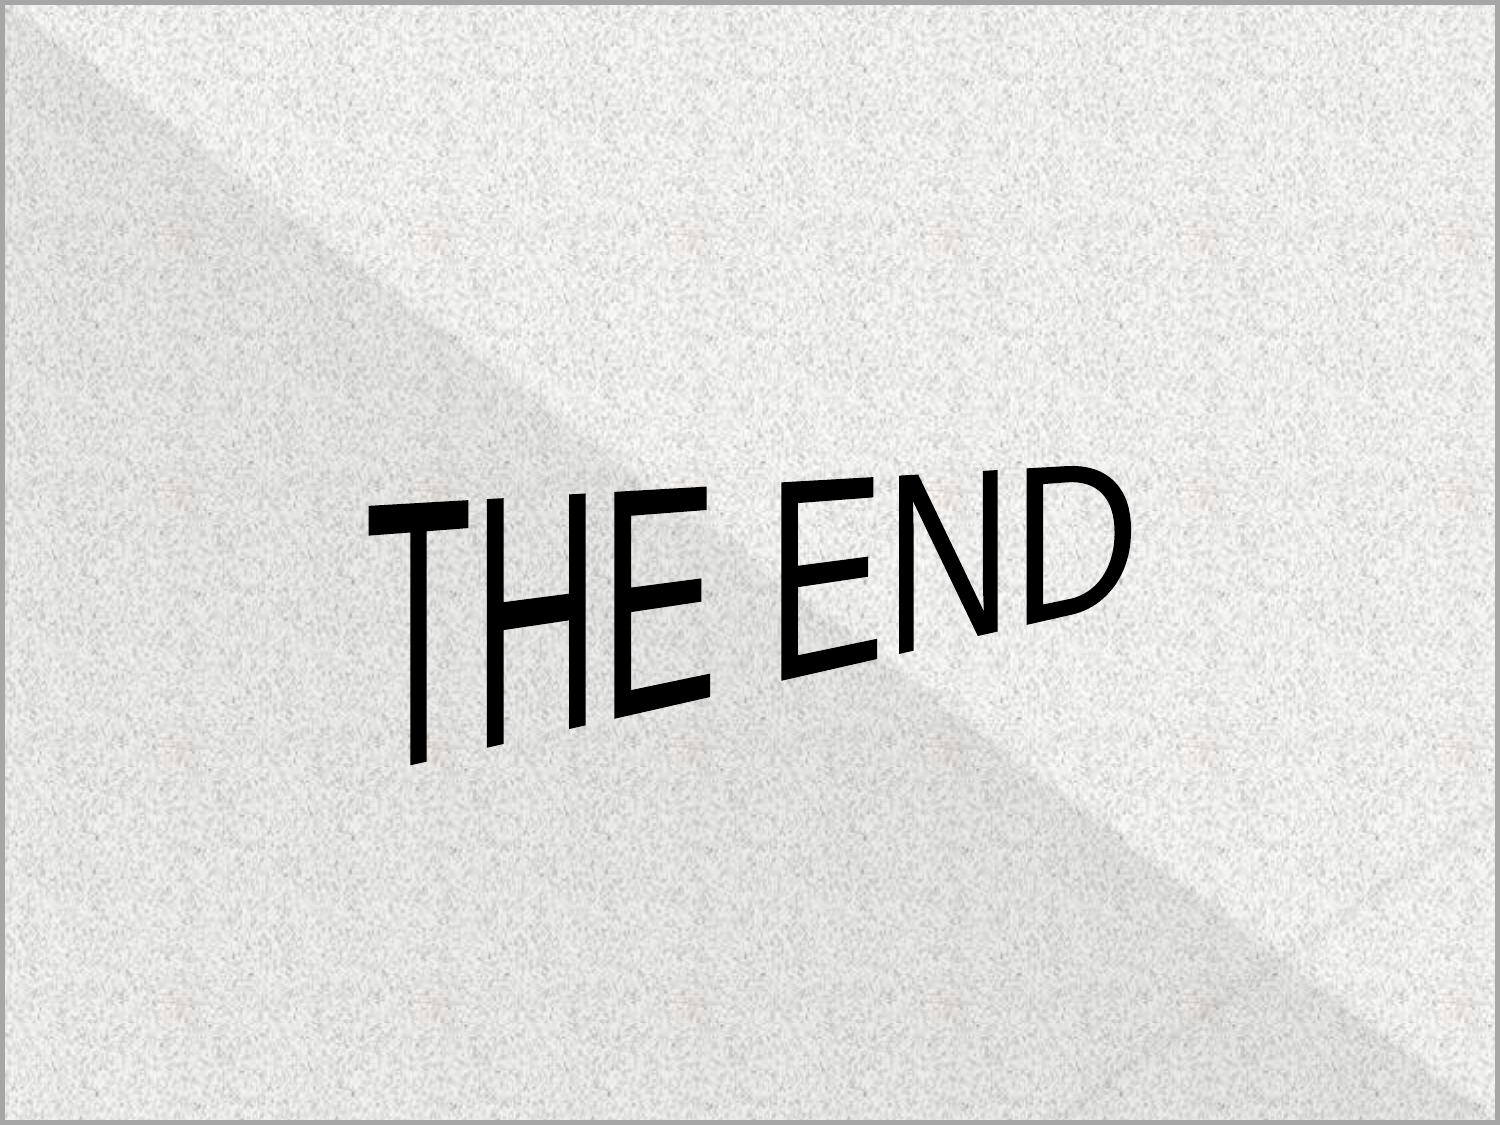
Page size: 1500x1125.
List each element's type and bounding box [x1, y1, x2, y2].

text_box [0, 0, 1500, 1125]
